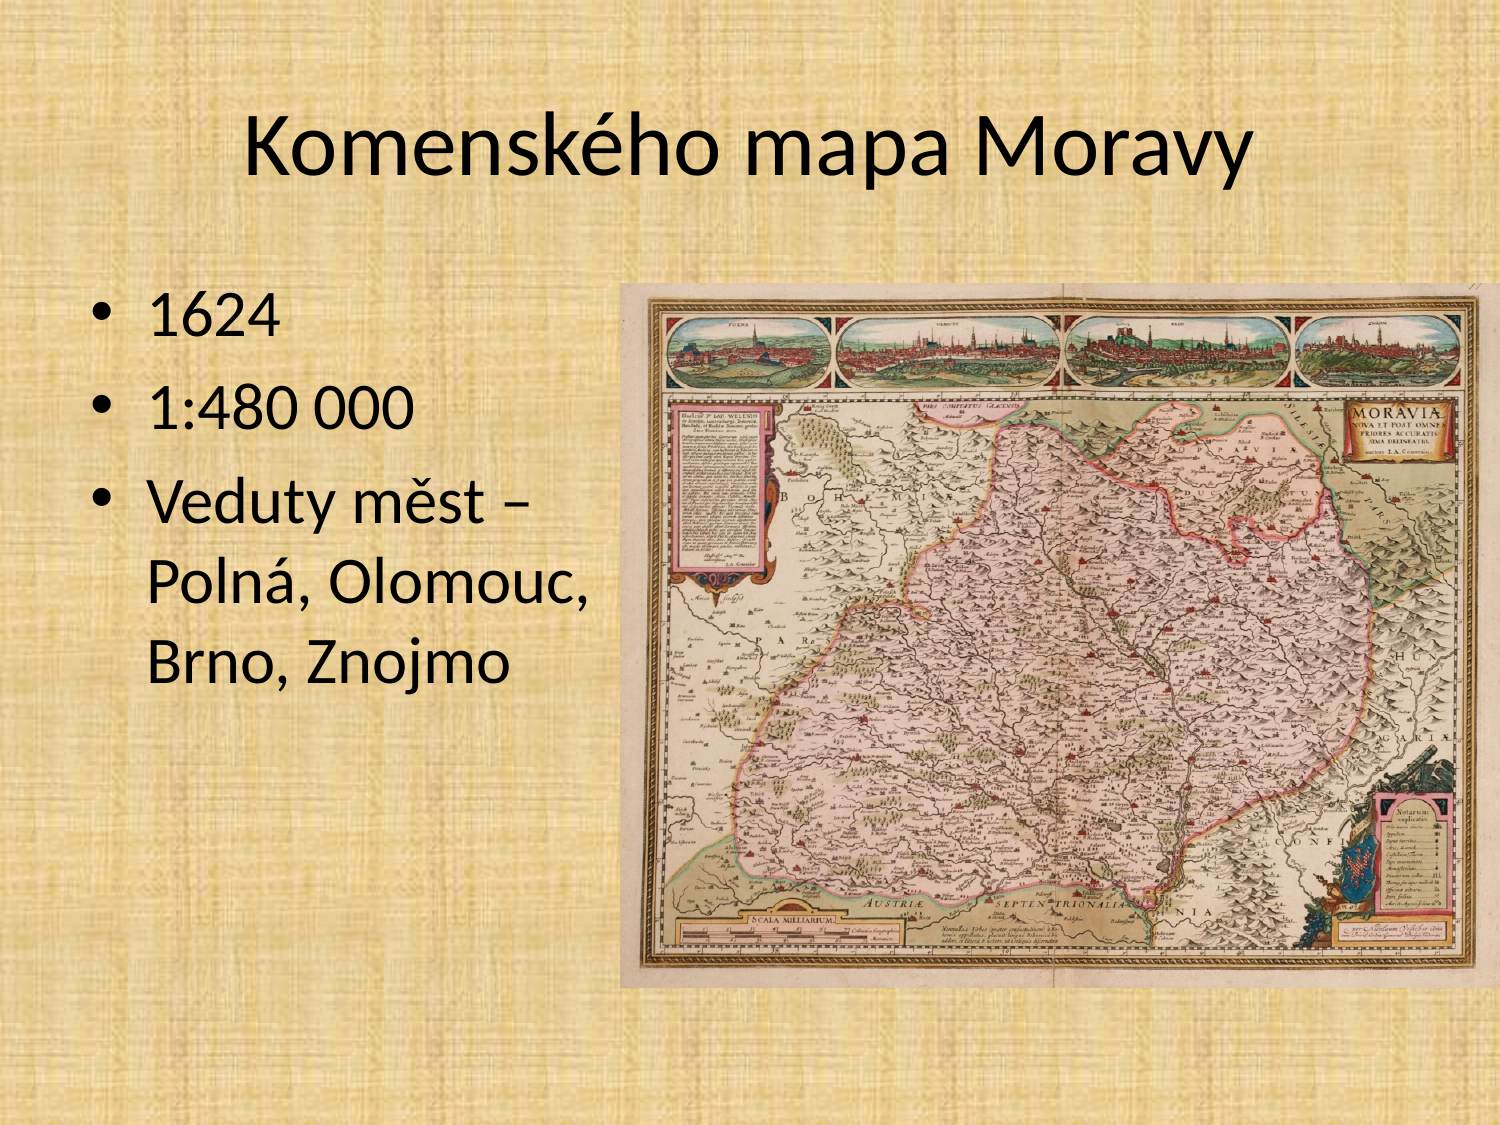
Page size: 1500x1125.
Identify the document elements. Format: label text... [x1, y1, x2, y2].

picture [0, 0, 1500, 1125]
list 1624 1:480 000 Veduty měst – Polná, Olomouc, Brno, Znojmo [75, 262, 621, 1005]
title Komenského mapa Moravy [75, 45, 1425, 233]
